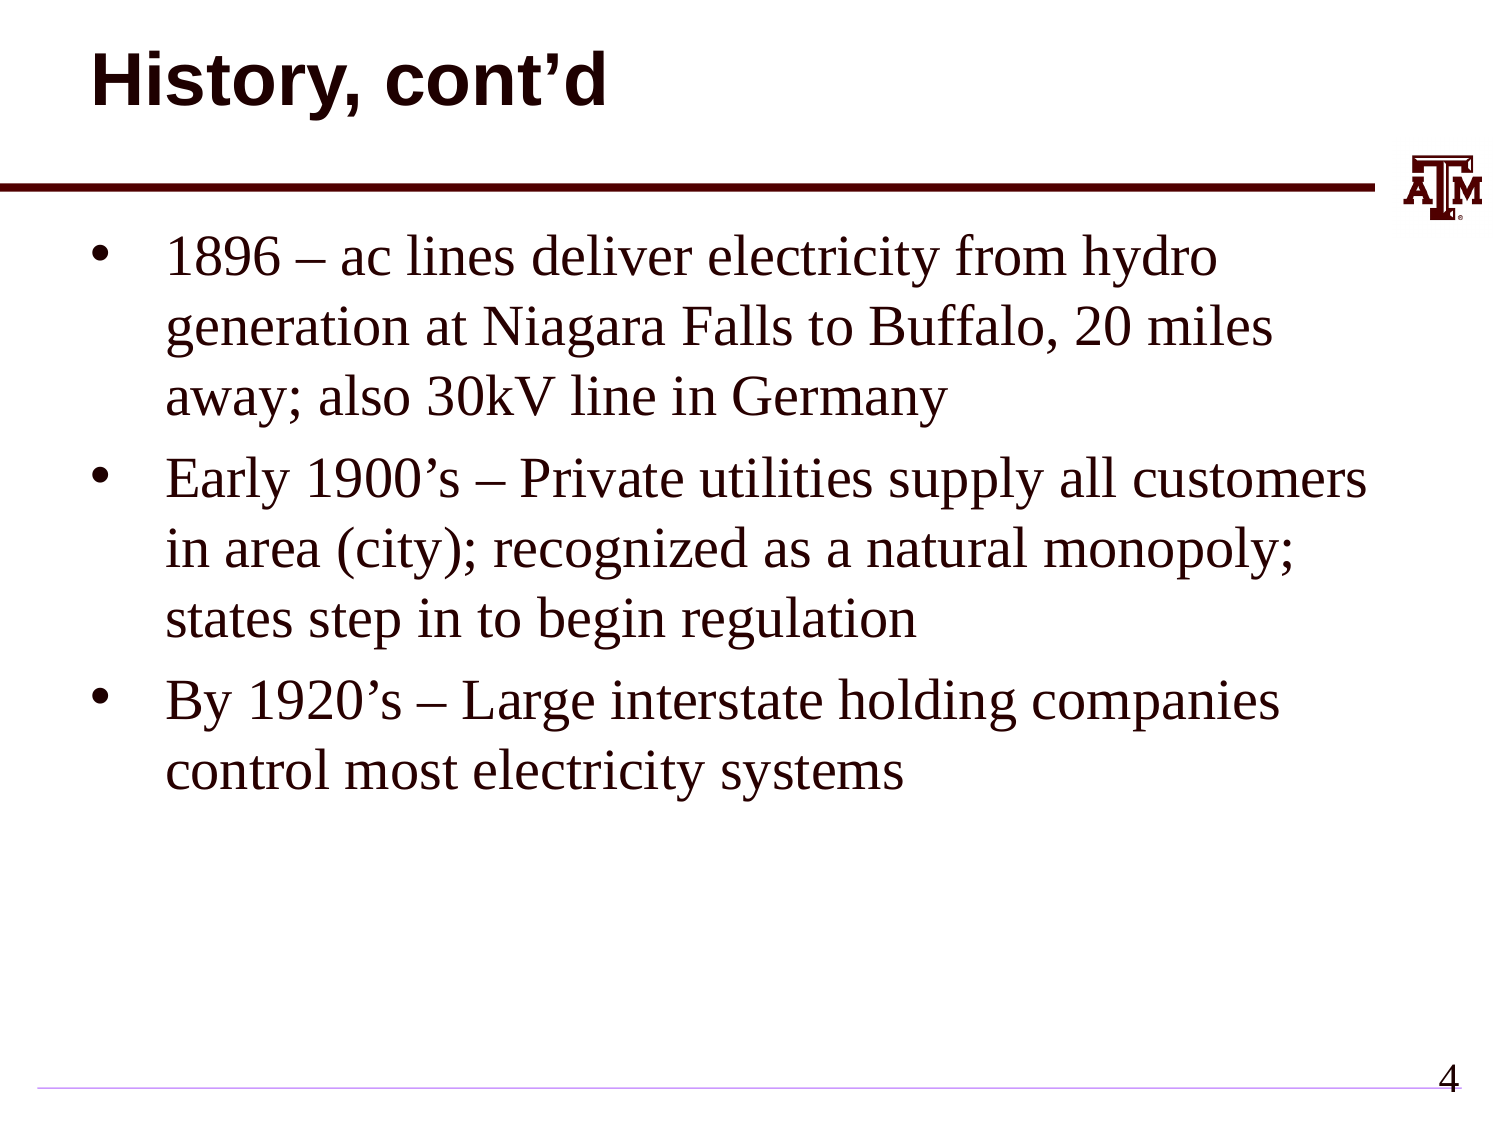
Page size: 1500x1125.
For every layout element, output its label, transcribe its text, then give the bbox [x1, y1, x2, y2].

list 1896 – ac lines deliver electricity from hydro generation at Niagara Falls to Buffalo, 20 miles away; also 30kV line in Germany Early 1900’s – Private utilities supply all customers in area (city); recognized as a natural monopoly; states step in to begin regulation By 1920’s – Large interstate holding companies control most electricity systems [74, 209, 1388, 923]
picture [1392, 137, 1493, 238]
title History, cont’d [74, 12, 1388, 151]
